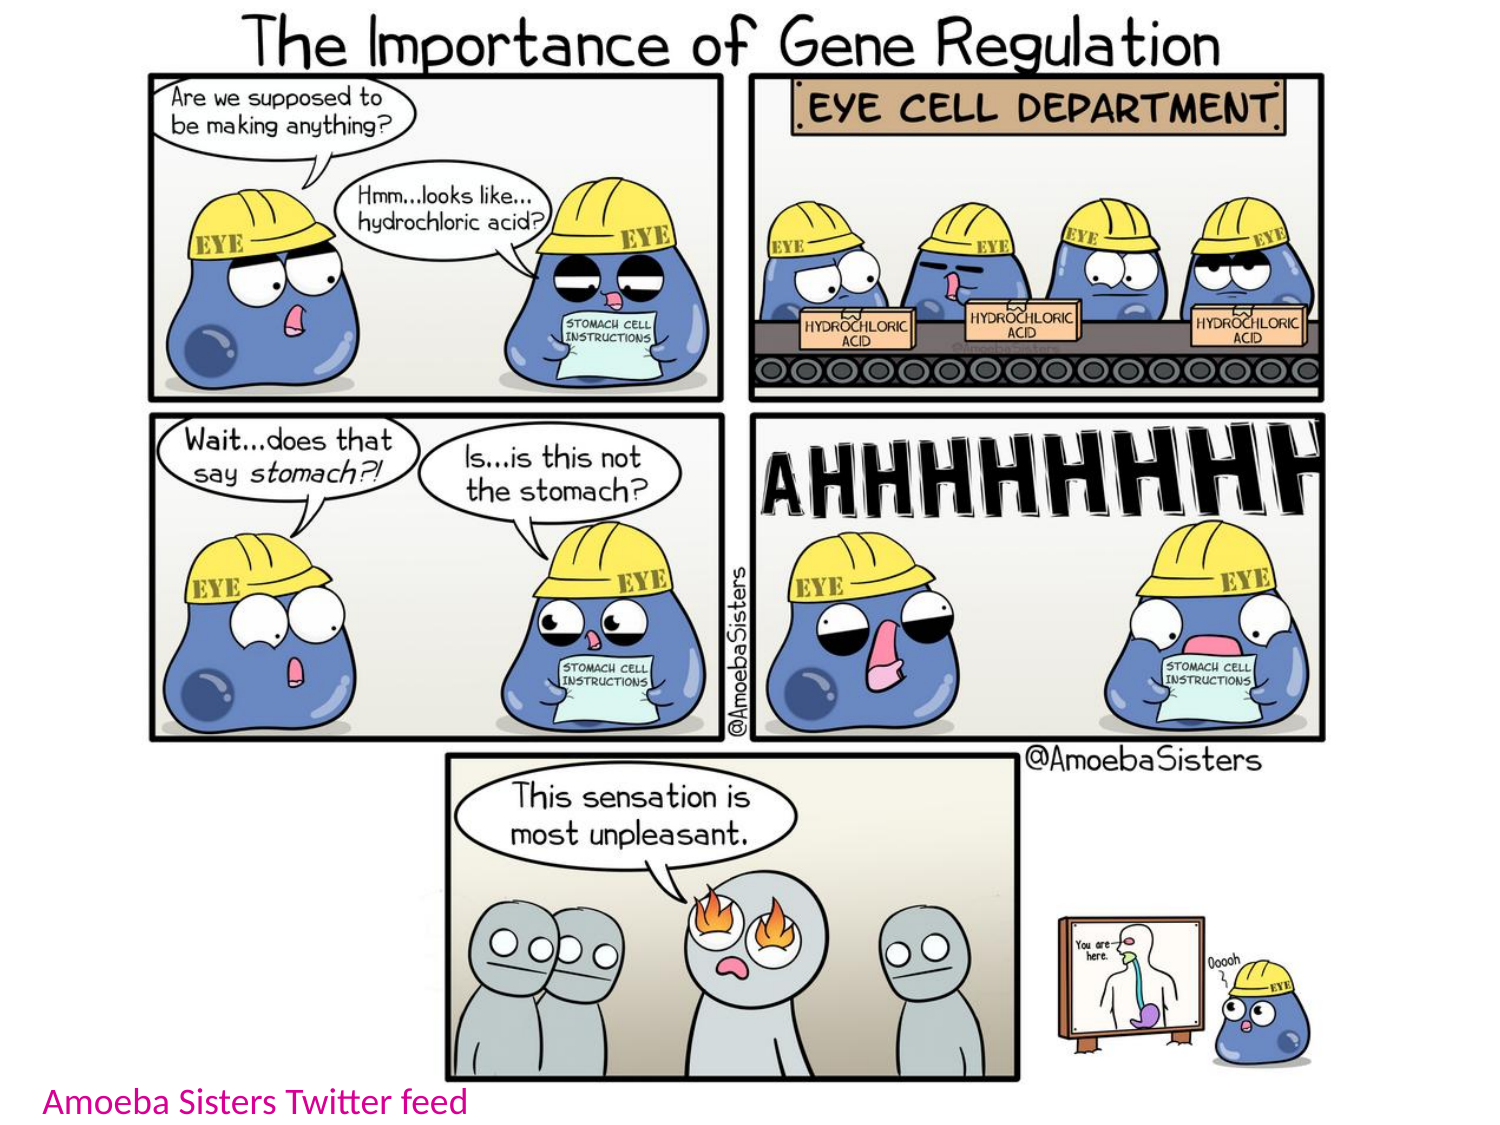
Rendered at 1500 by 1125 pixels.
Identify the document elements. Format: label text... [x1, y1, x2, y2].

text_box Amoeba Sisters Twitter feed [27, 1069, 484, 1125]
picture [132, 0, 1340, 1101]
